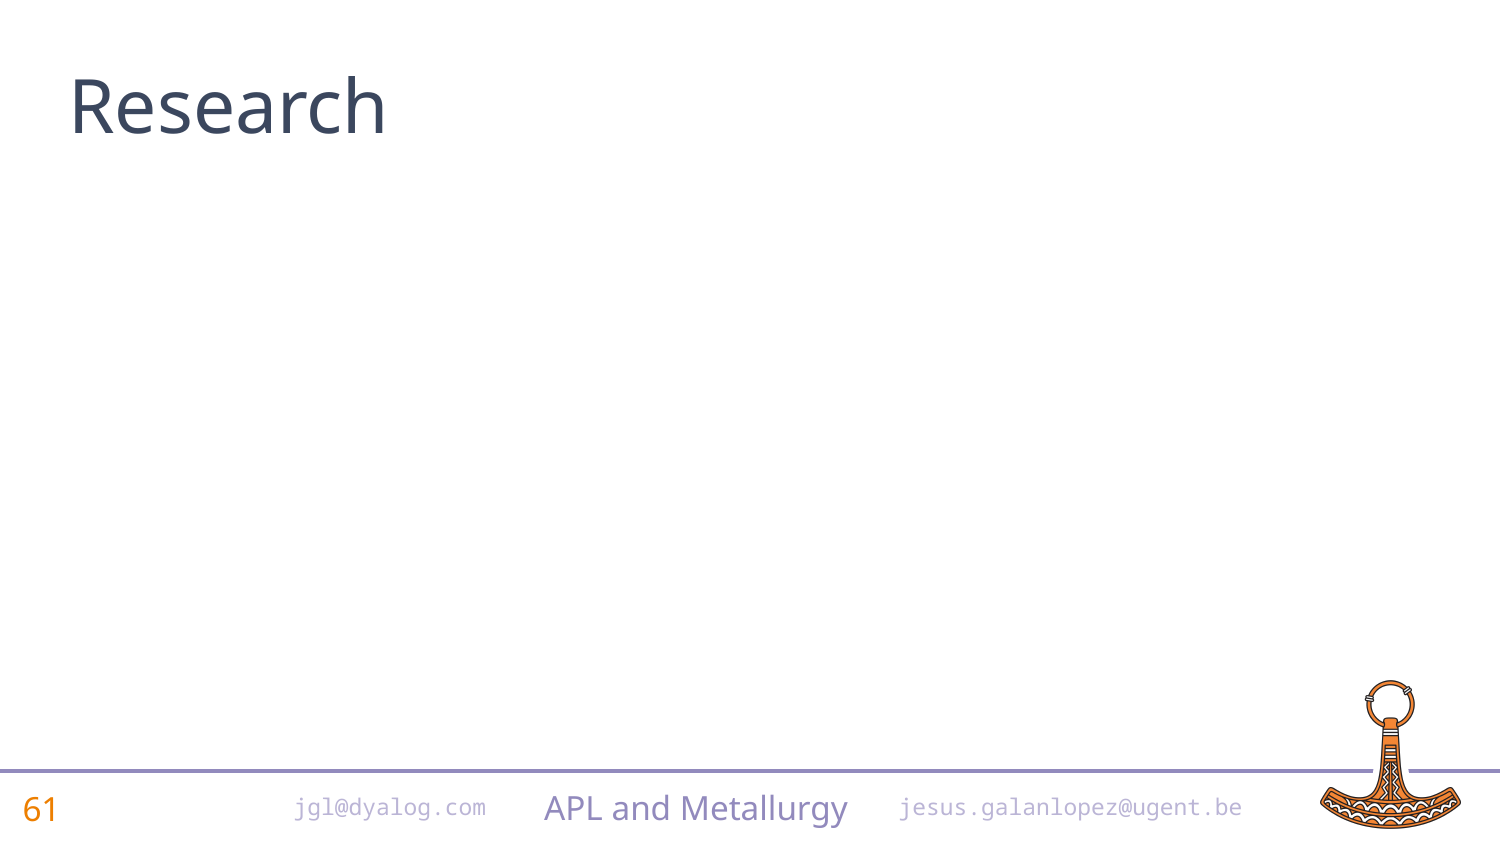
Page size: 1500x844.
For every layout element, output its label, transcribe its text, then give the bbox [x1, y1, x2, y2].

title Research [53, 43, 1203, 157]
picture [1320, 680, 1461, 829]
